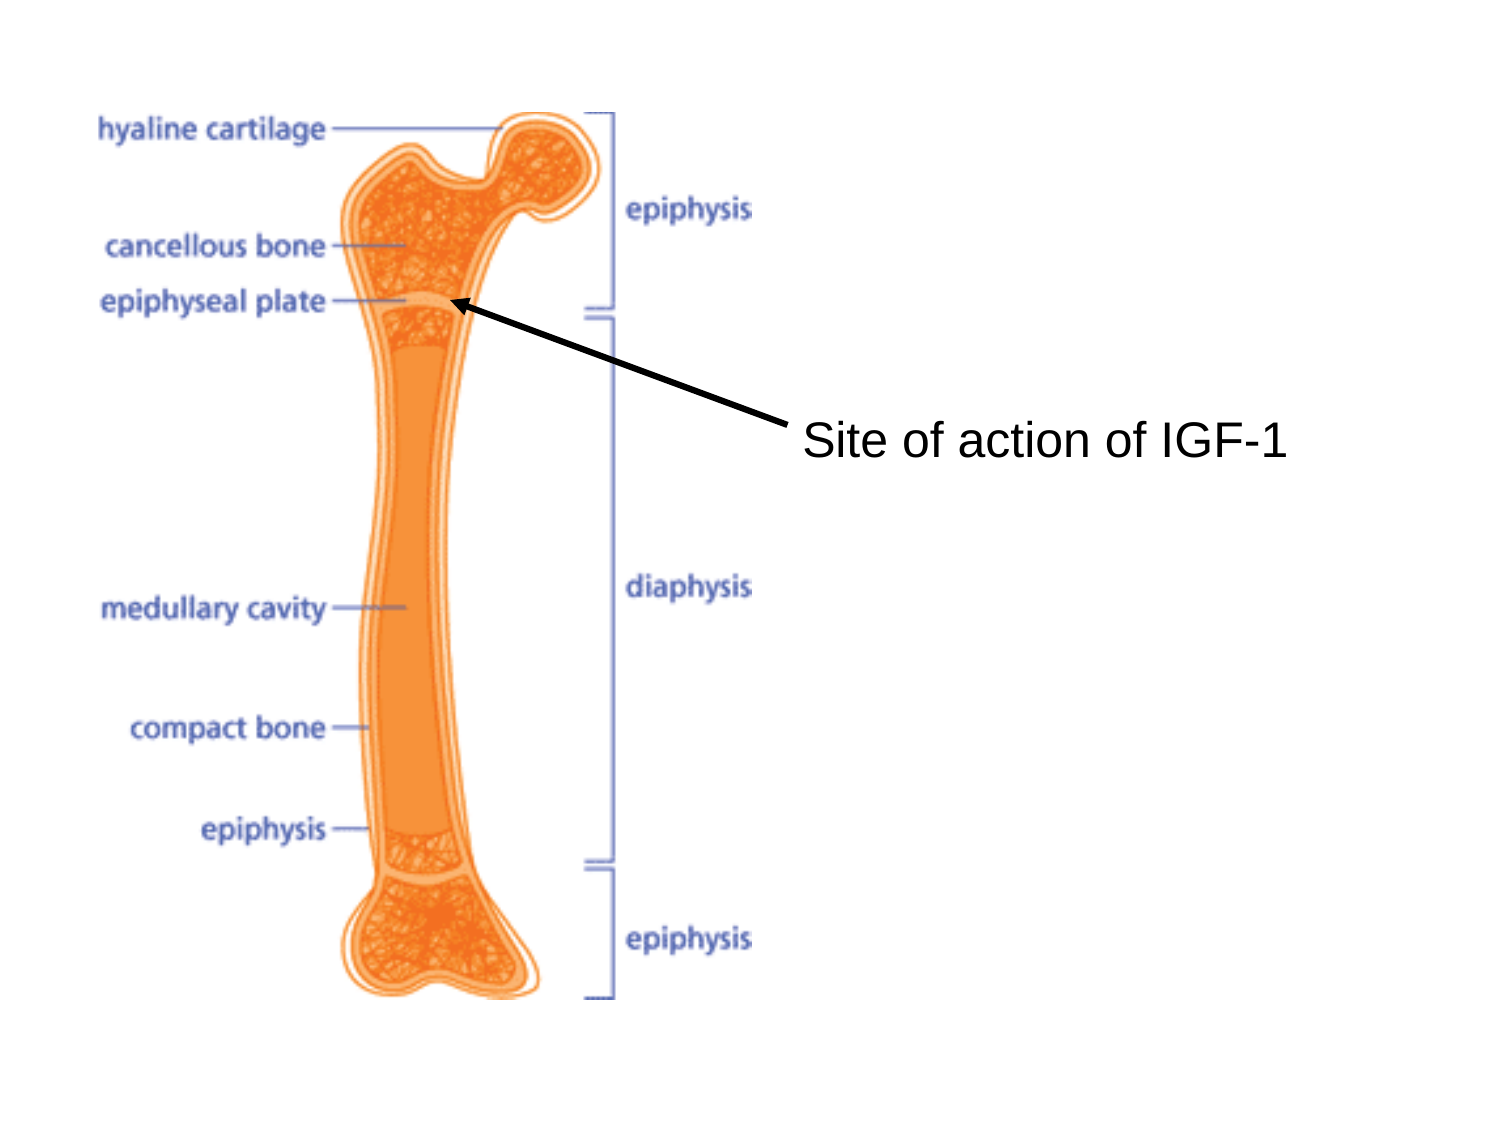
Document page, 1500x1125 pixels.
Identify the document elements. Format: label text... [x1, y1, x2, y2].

picture [98, 112, 752, 1001]
text_box Site of action of IGF-1 [787, 399, 1325, 475]
